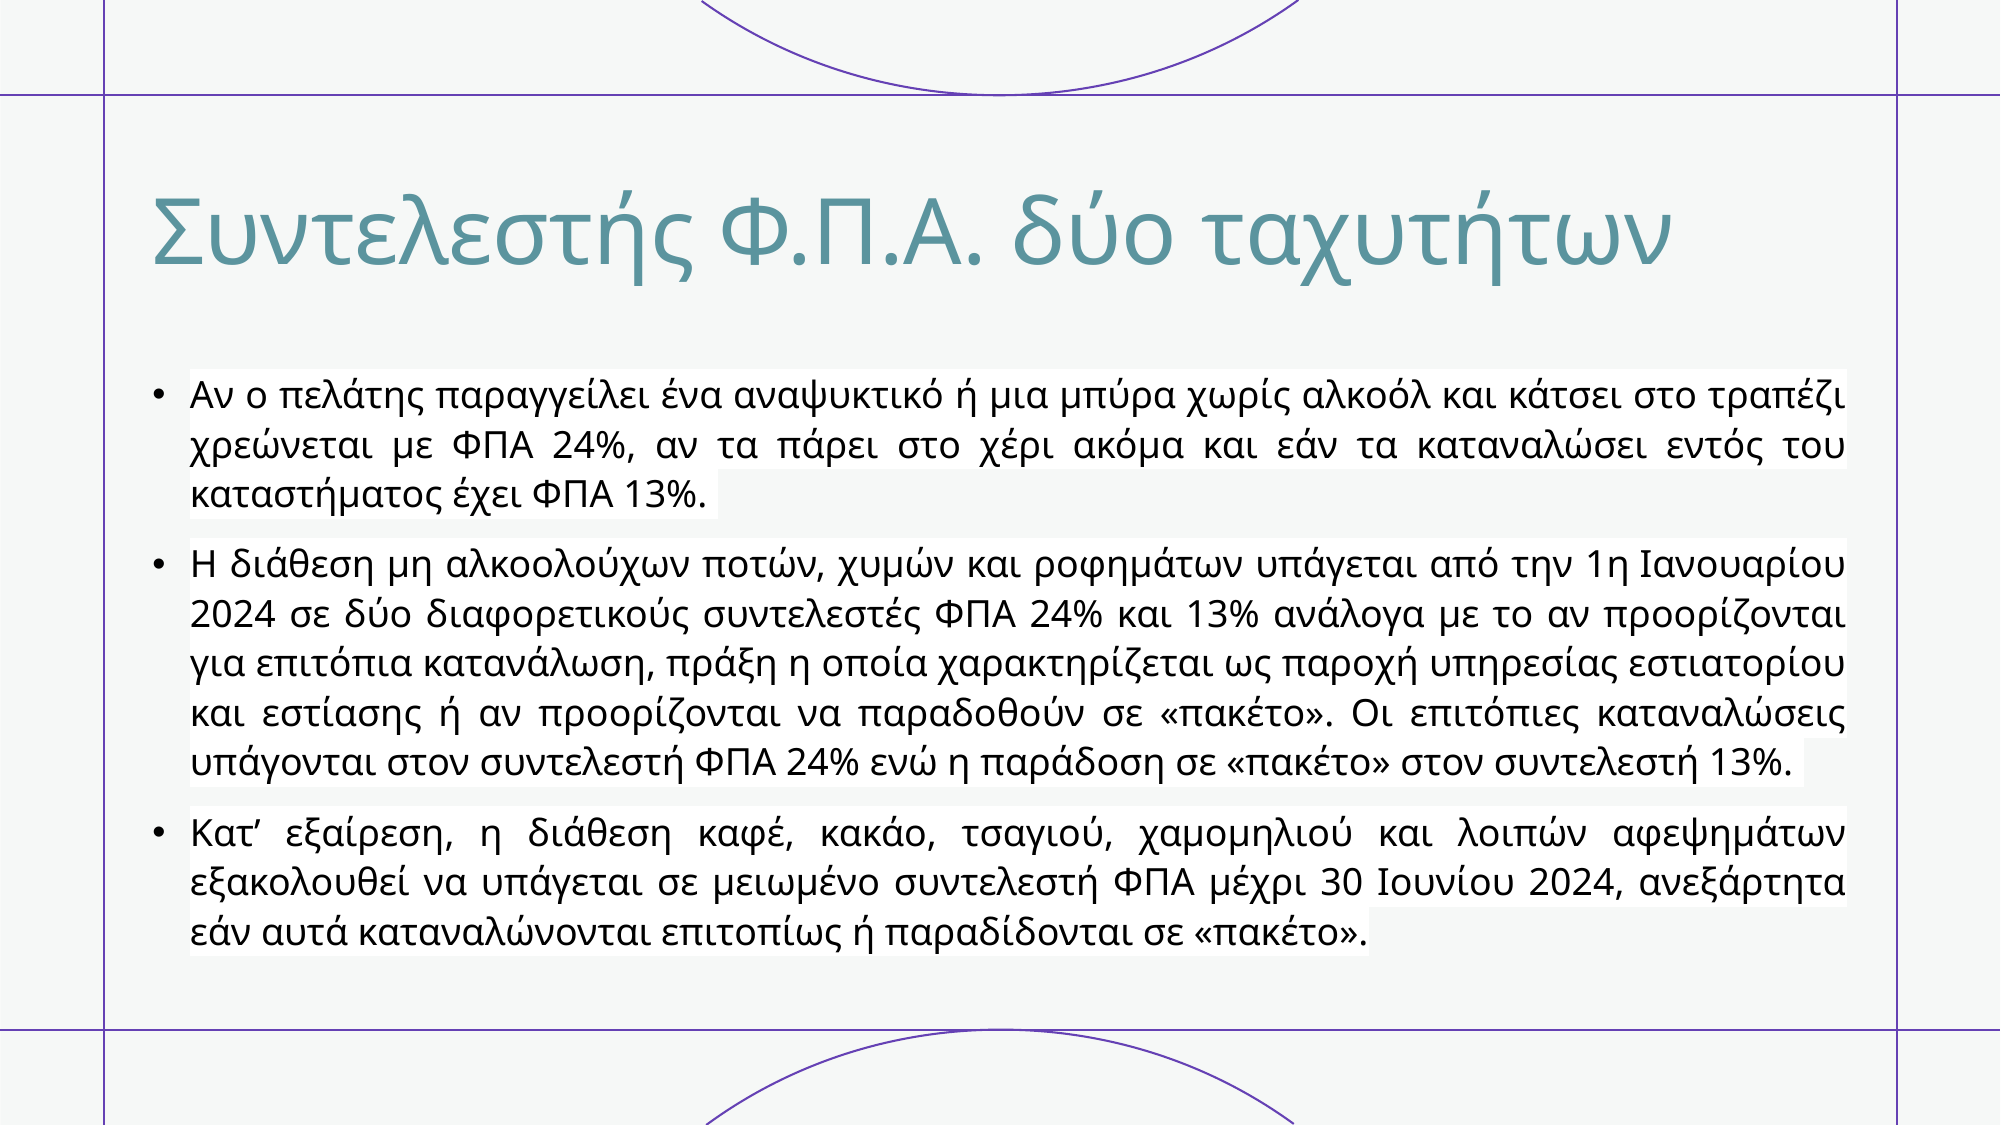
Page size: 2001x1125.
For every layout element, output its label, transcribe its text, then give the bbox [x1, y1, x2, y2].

list Αν ο πελάτης παραγγείλει ένα αναψυκτικό ή μια μπύρα χωρίς αλκοόλ και κάτσει στο τραπέζι χρεώνεται με ΦΠΑ 24%, αν τα πάρει στο χέρι ακόμα και εάν τα καταναλώσει εντός του καταστήματος έχει ΦΠΑ 13%. Η διάθεση μη αλκοολούχων ποτών, χυμών και ροφημάτων υπάγεται από την 1η Ιανουαρίου 2024 σε δύο διαφορετικούς συντελεστές ΦΠΑ 24% και 13% ανάλογα με το αν προορίζονται για επιτόπια κατανάλωση, πράξη η οποία χαρακτηρίζεται ως παροχή υπηρεσίας εστιατορίου και εστίασης ή αν προορίζονται να παραδοθούν σε «πακέτο». Οι επιτόπιες καταναλώσεις υπάγονται στον συντελεστή ΦΠΑ 24% ενώ η παράδοση σε «πακέτο» στον συντελεστή 13%. Κατ’ εξαίρεση, η διάθεση καφέ, κακάο, τσαγιού, χαμομηλιού και λοιπών αφεψημάτων εξακολουθεί να υπάγεται σε μειωμένο συντελεστή ΦΠΑ μέχρι 30 Ιουνίου 2024, ανεξάρτητα εάν αυτά καταναλώνονται επιτοπίως ή παραδίδονται σε «πακέτο». [137, 359, 1863, 987]
title Συντελεστής Φ.Π.Α. δύο ταχυτήτων [137, 119, 1863, 337]
